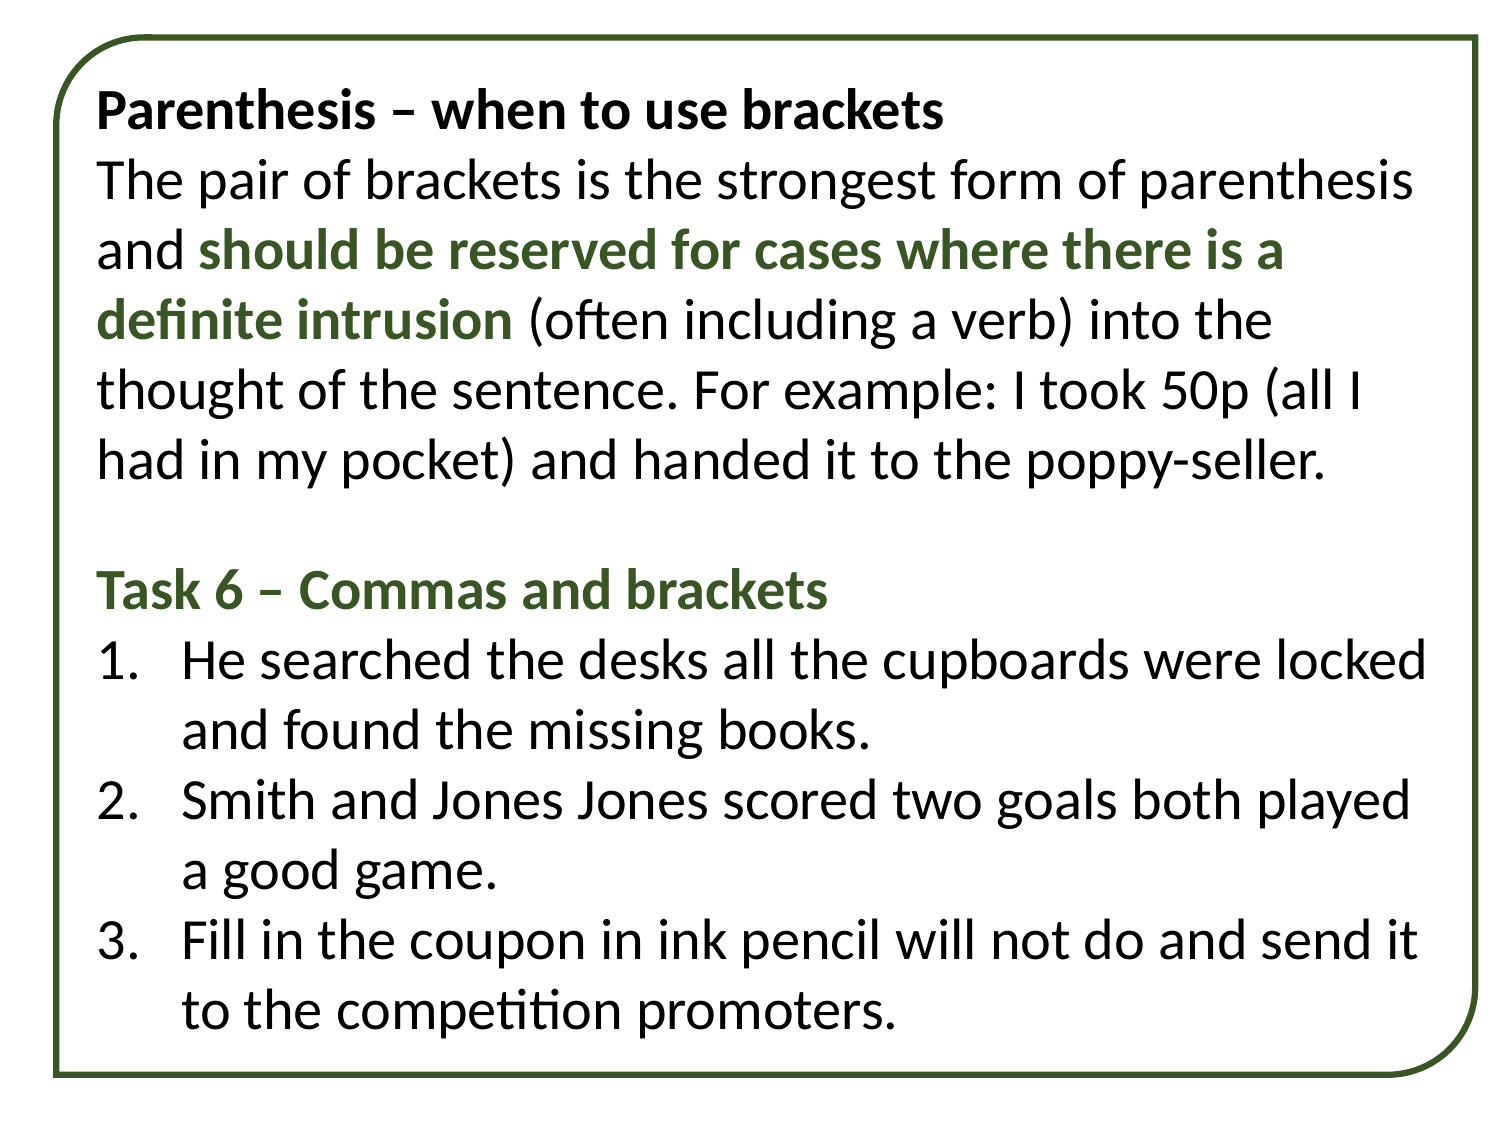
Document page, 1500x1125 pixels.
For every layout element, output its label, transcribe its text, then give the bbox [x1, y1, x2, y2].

text_box Parenthesis – when to use brackets The pair of brackets is the strongest form of parenthesis and should be reserved for cases where there is a definite intrusion (often including a verb) into the thought of the sentence. For example: I took 50p (all I had in my pocket) and handed it to the poppy-seller. Task 6 – Commas and brackets He searched the desks all the cupboards were locked and found the missing books. Smith and Jones Jones scored two goals both played a good game. Fill in the coupon in ink pencil will not do and send it to the competition promoters. [55, 36, 1477, 1076]
